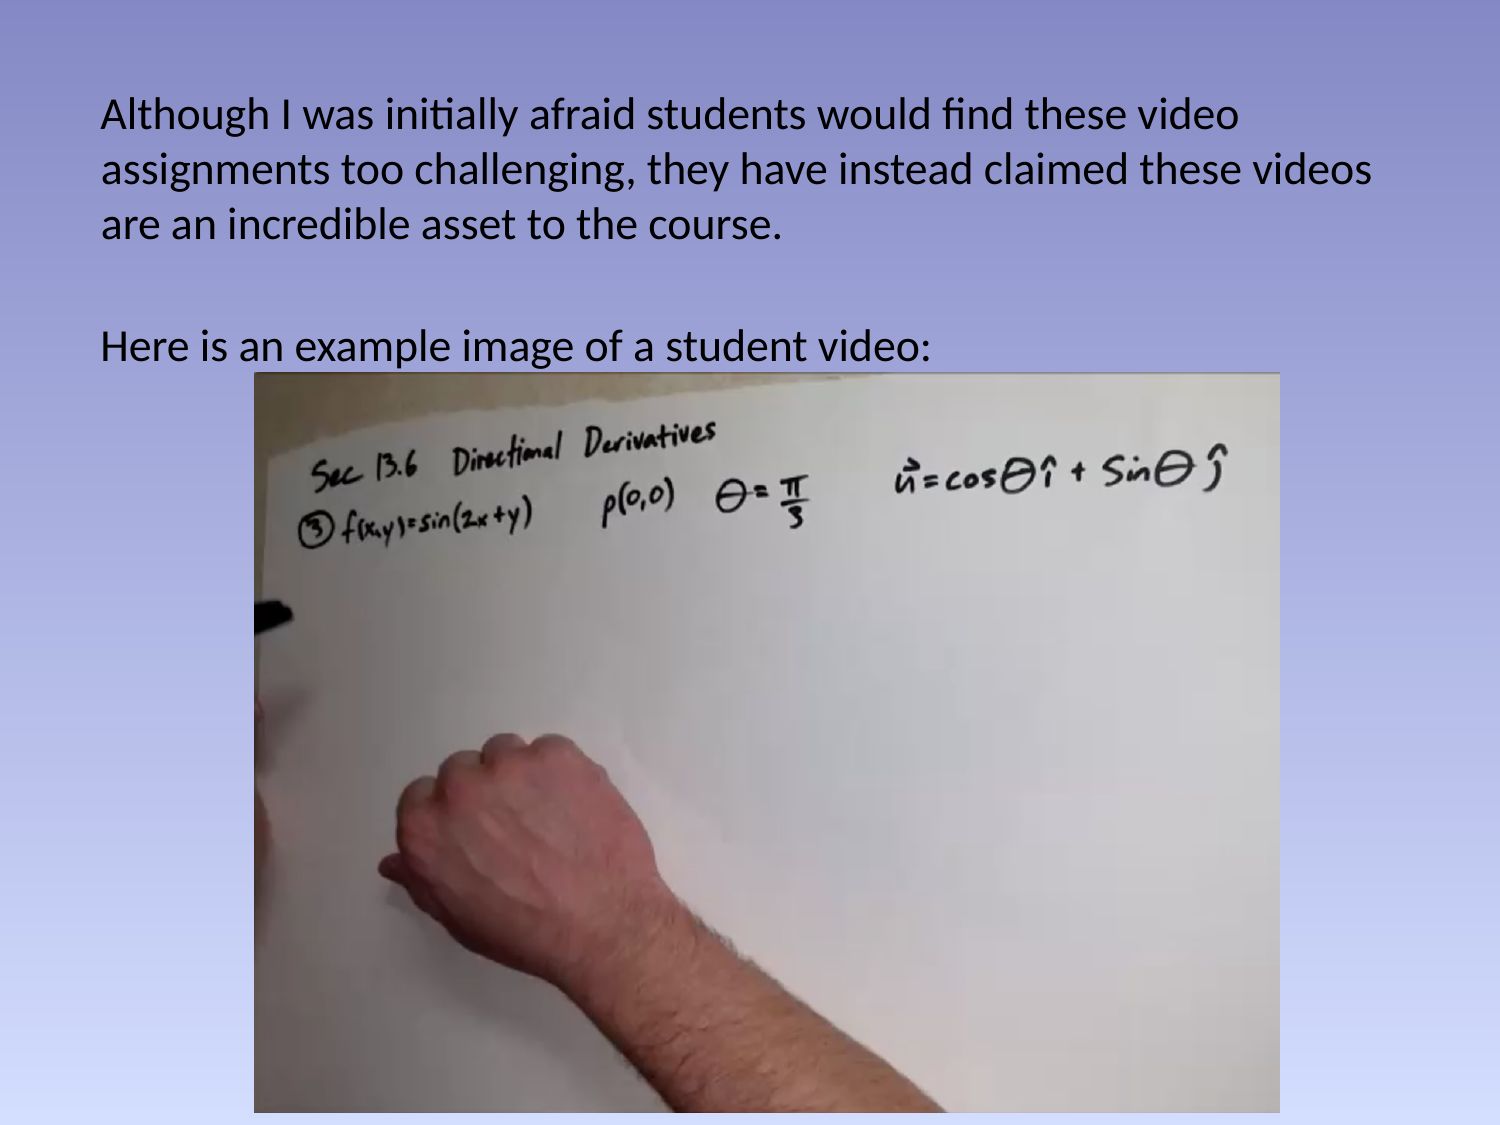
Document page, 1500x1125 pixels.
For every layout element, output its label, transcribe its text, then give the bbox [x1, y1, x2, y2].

list Although I was initially afraid students would find these video assignments too challenging, they have instead claimed these videos are an incredible asset to the course. Here is an example image of a student video: [49, 74, 1426, 395]
picture [253, 371, 1280, 1113]
